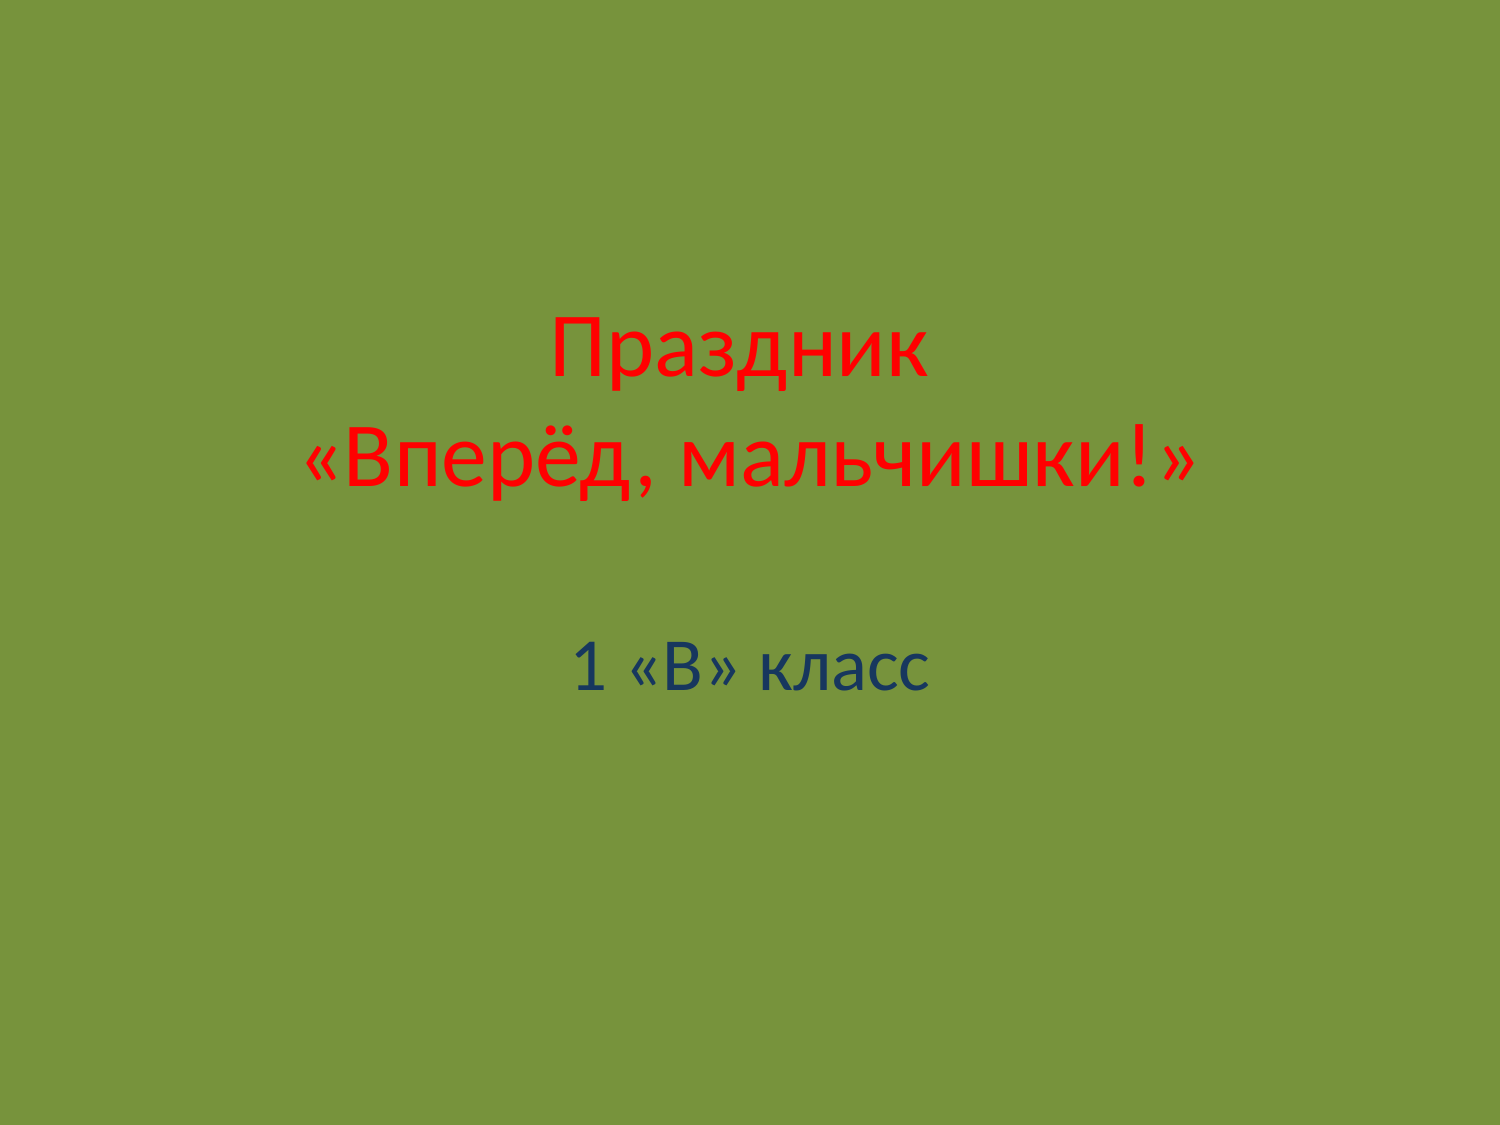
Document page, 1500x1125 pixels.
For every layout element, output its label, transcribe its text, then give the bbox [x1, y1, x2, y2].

title Праздник «Вперёд, мальчишки!» 1 «В» класс [75, 45, 1425, 1035]
